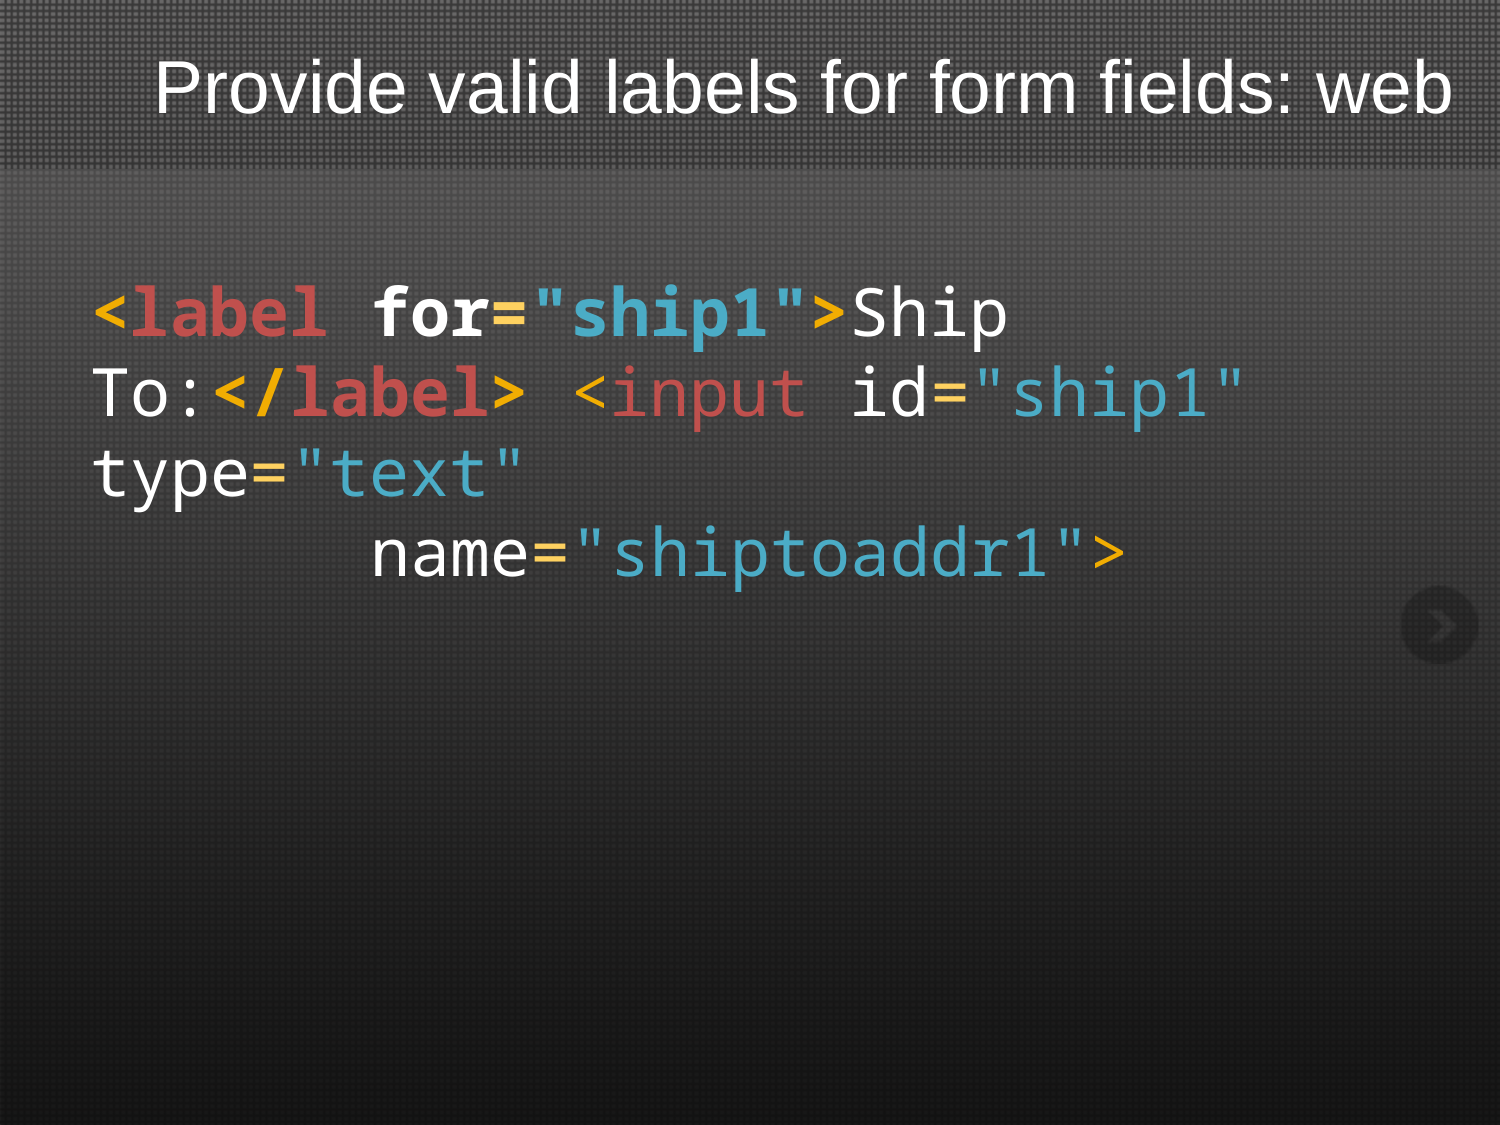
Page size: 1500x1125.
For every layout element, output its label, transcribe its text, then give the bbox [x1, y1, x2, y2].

title Provide valid labels for form fields: web [29, 26, 1471, 140]
list <label for="ship1">Ship To:</label> <input id="ship1" type="text" name="shiptoaddr1"> [74, 262, 1426, 1006]
picture [0, 0, 1500, 1125]
